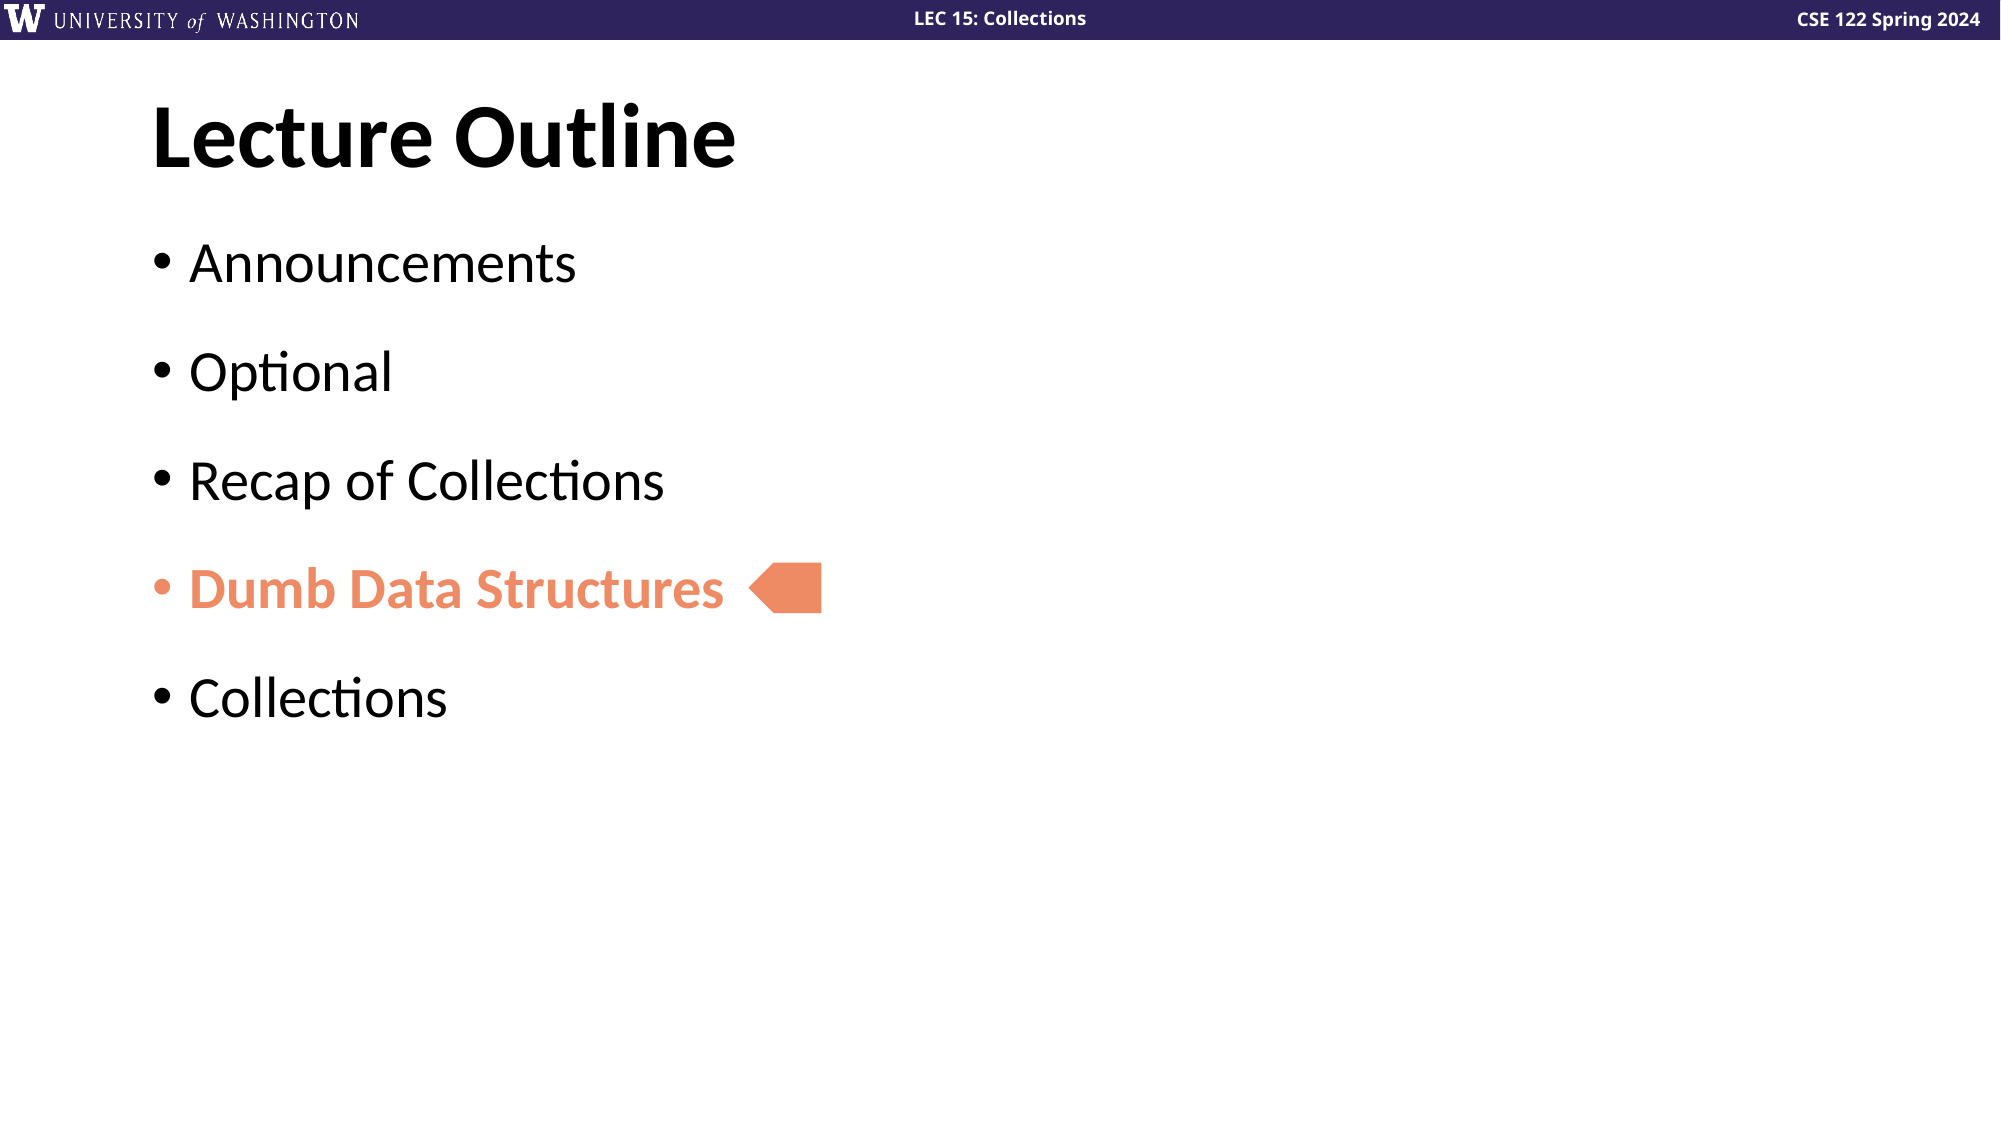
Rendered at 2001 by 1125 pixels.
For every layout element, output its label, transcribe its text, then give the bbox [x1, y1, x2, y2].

text_box [748, 562, 822, 614]
picture [4, 4, 358, 33]
title Lecture Outline [137, 74, 1863, 200]
list Announcements Optional Recap of Collections Dumb Data Structures Collections [137, 224, 1863, 1014]
